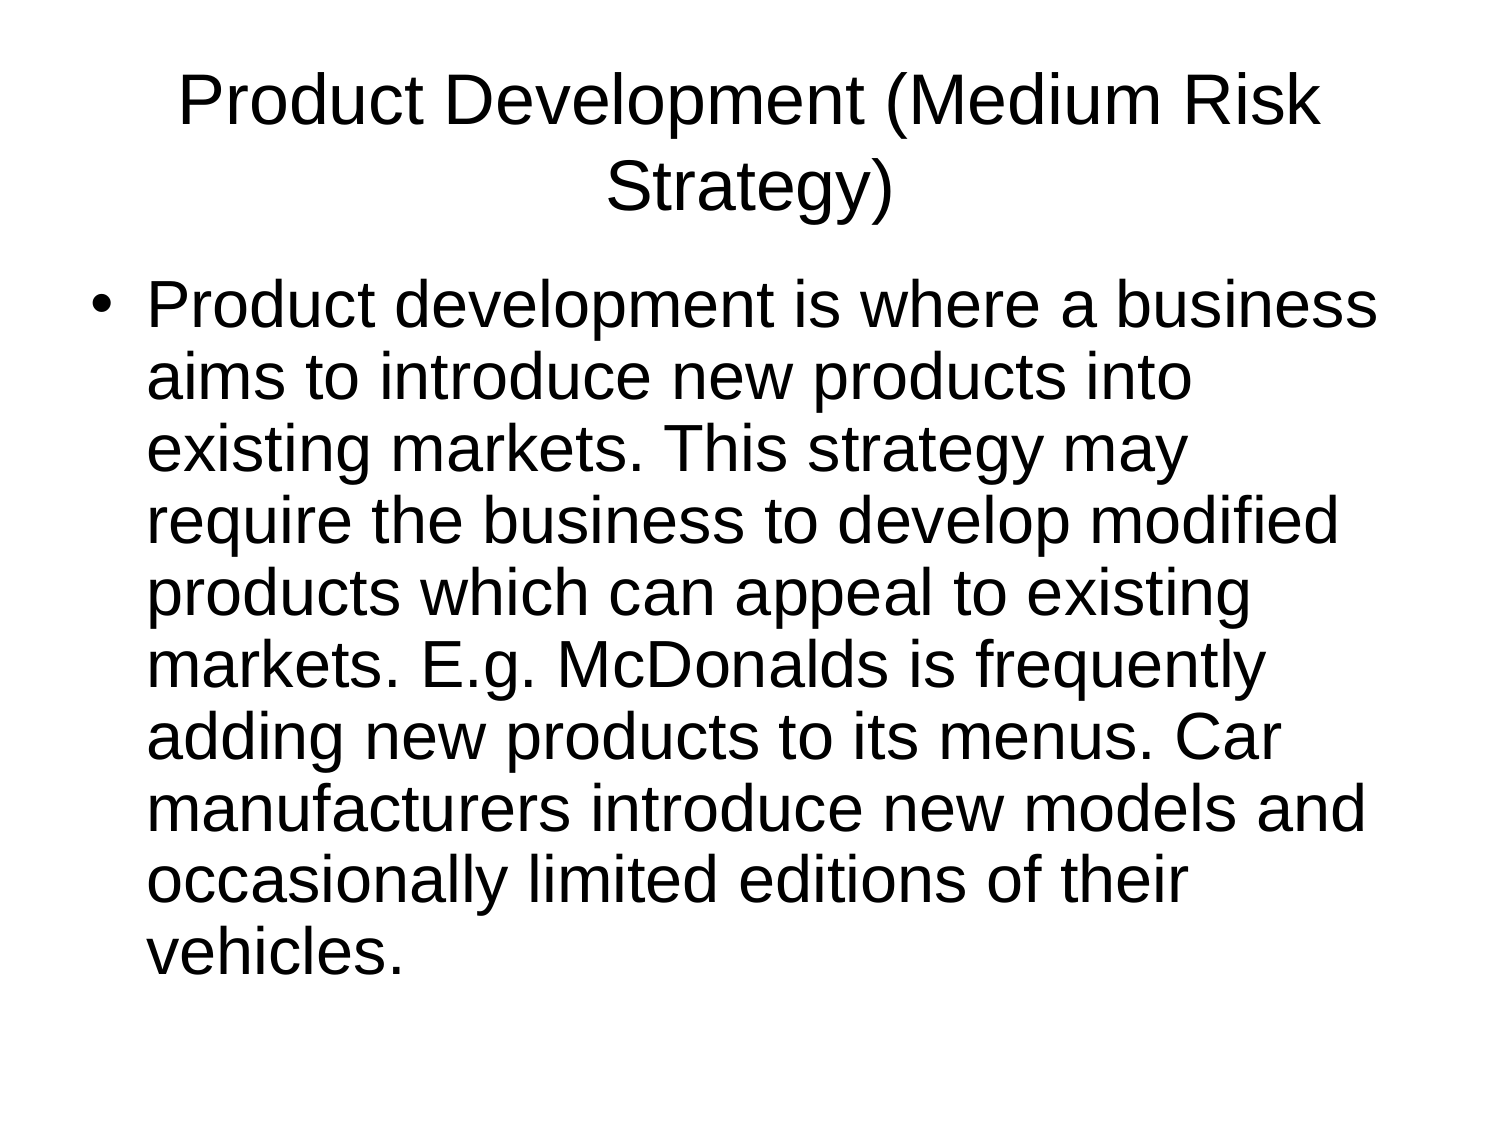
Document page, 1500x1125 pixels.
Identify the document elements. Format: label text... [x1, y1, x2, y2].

list Product development is where a business aims to introduce new products into existing markets. This strategy may require the business to develop modified products which can appeal to existing markets. E.g. McDonalds is frequently adding new products to its menus. Car manufacturers introduce new models and occasionally limited editions of their vehicles. [75, 262, 1425, 1005]
title Product Development (Medium Risk Strategy) [75, 45, 1425, 233]
